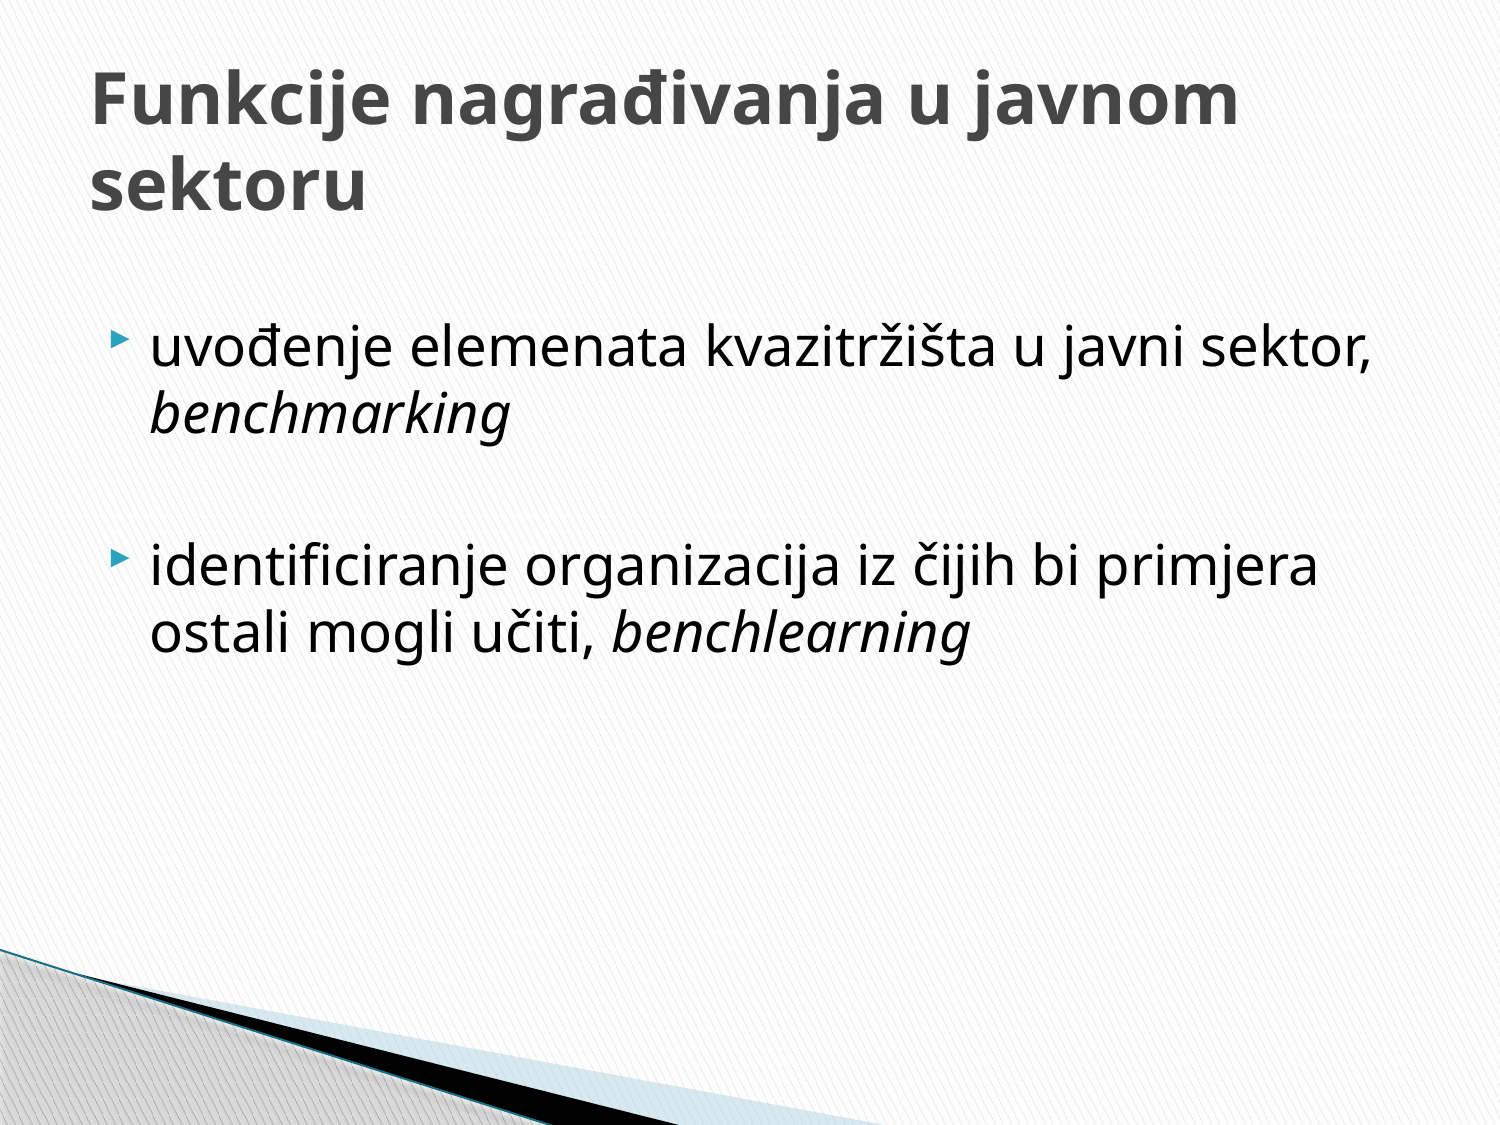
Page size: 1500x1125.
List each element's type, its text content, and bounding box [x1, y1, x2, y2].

list uvođenje elemenata kvazitržišta u javni sektor, benchmarking identificiranje organizacija iz čijih bi primjera ostali mogli učiti, benchlearning [75, 302, 1425, 986]
title Funkcije nagrađivanja u javnom sektoru [75, 45, 1425, 233]
